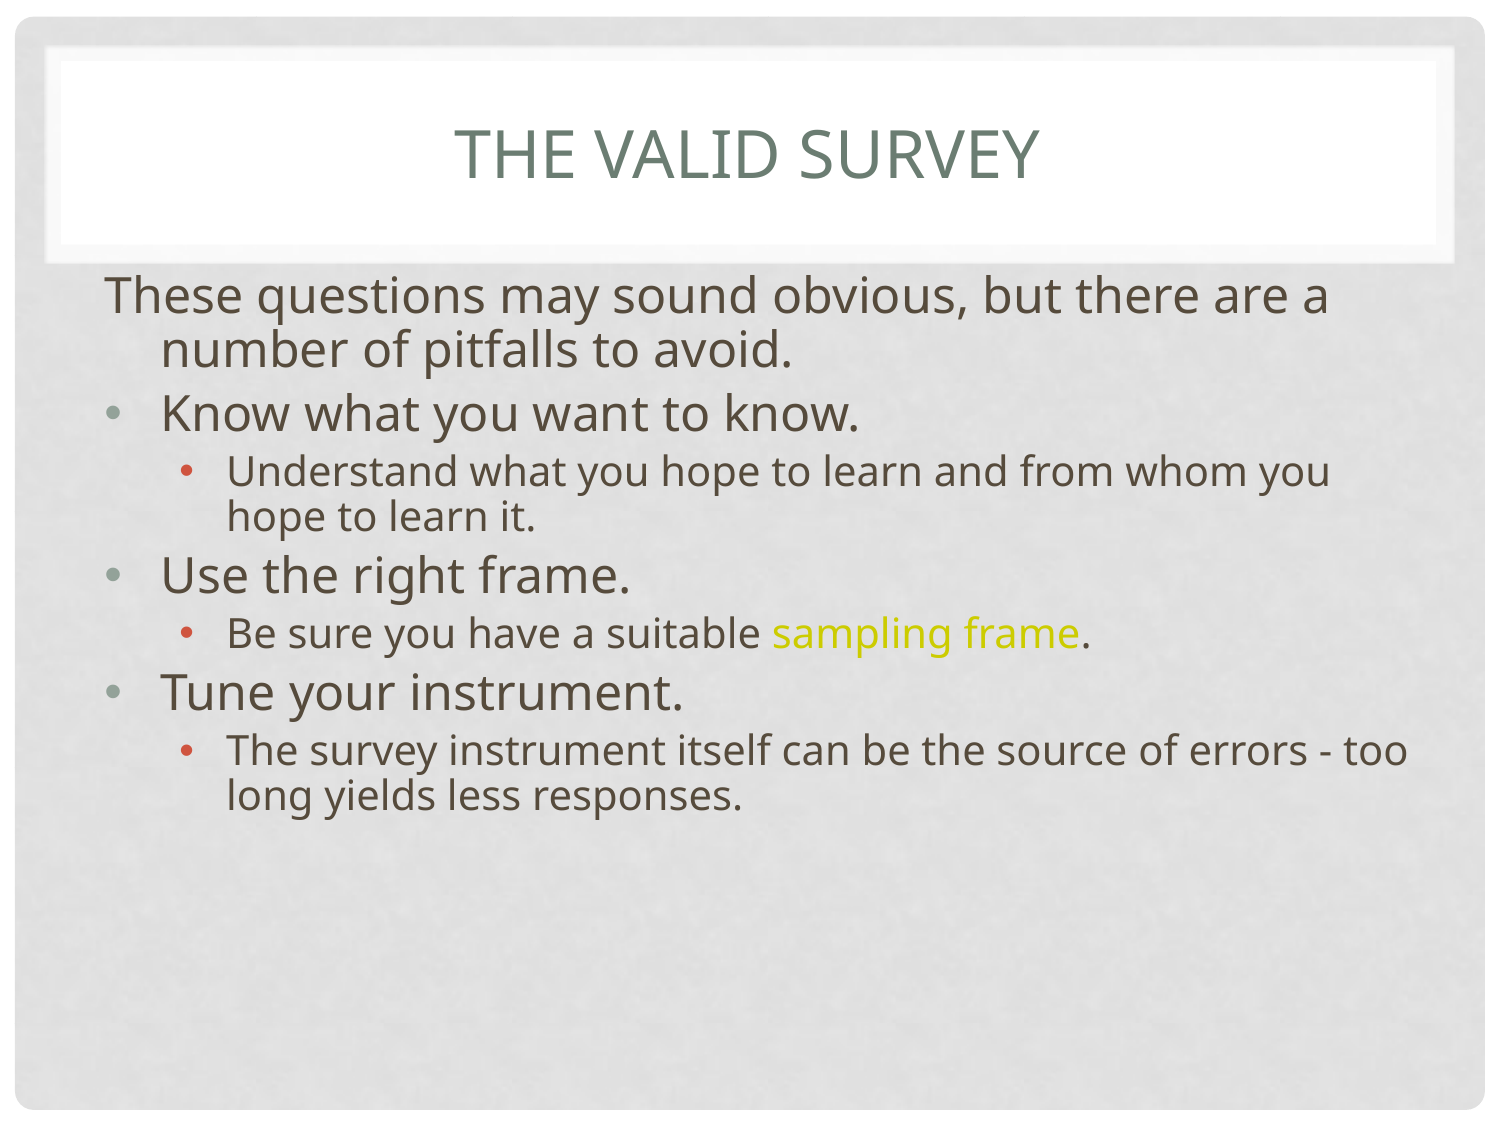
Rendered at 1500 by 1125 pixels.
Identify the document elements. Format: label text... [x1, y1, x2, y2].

list These questions may sound obvious, but there are a number of pitfalls to avoid. Know what you want to know. Understand what you hope to learn and from whom you hope to learn it. Use the right frame. Be sure you have a suitable sampling frame. Tune your instrument. The survey instrument itself can be the source of errors - too long yields less responses. [89, 262, 1450, 1070]
title The Valid Survey [69, 66, 1425, 238]
